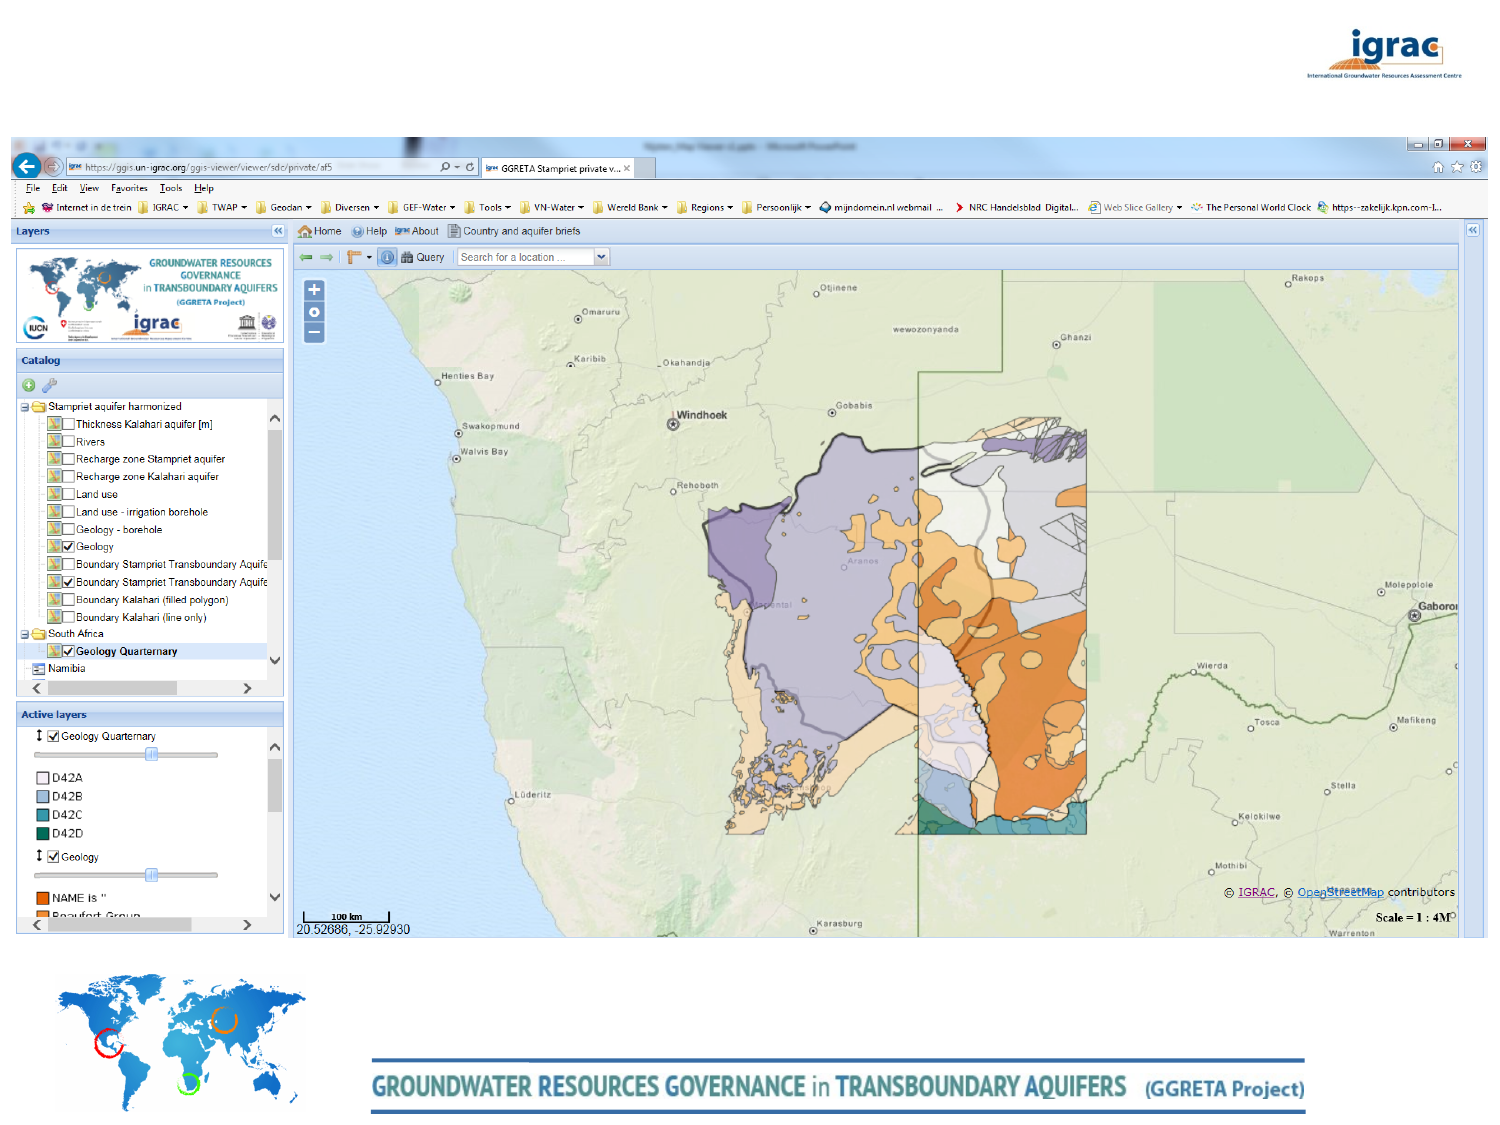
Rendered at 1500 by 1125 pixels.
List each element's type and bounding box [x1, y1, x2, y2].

picture [10, 137, 1488, 938]
picture [55, 974, 306, 1112]
picture [1303, 26, 1468, 82]
picture [372, 1073, 1304, 1099]
